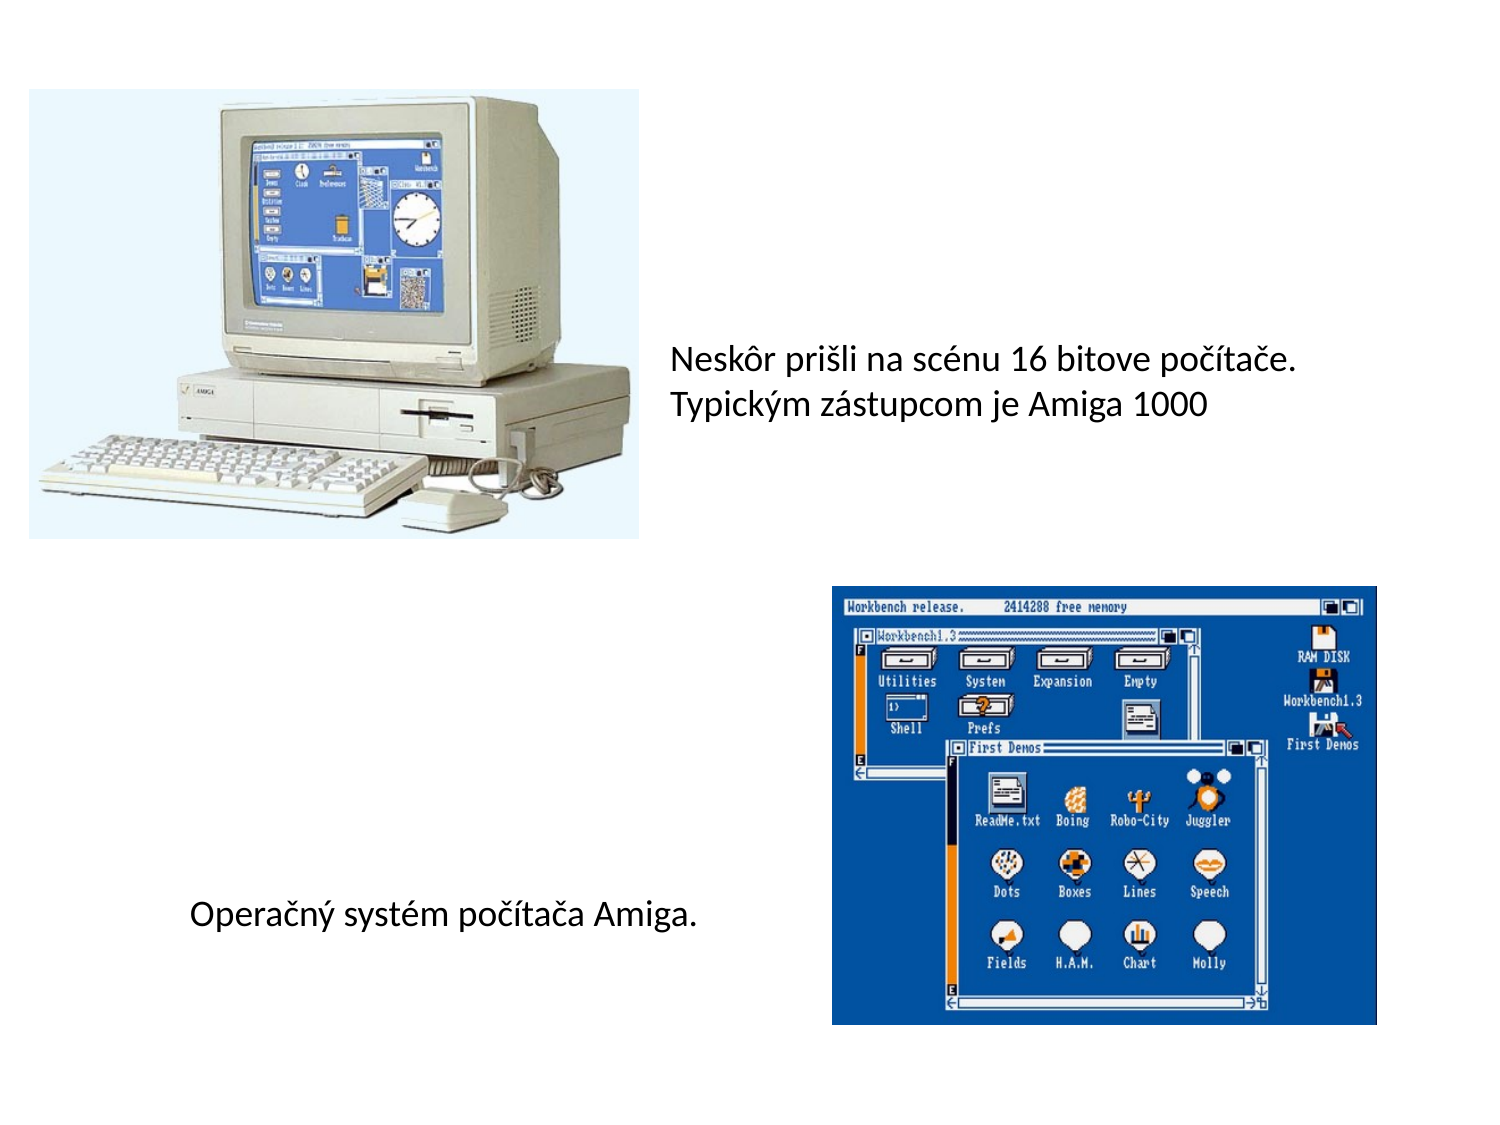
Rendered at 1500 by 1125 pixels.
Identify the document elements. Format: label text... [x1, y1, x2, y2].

text_box Operačný systém počítača Amiga. [175, 881, 714, 942]
text_box Neskôr prišli na scénu 16 bitove počítače. Typickým zástupcom je Amiga 1000 [655, 326, 1406, 431]
picture [29, 89, 639, 540]
picture [832, 585, 1377, 1025]
